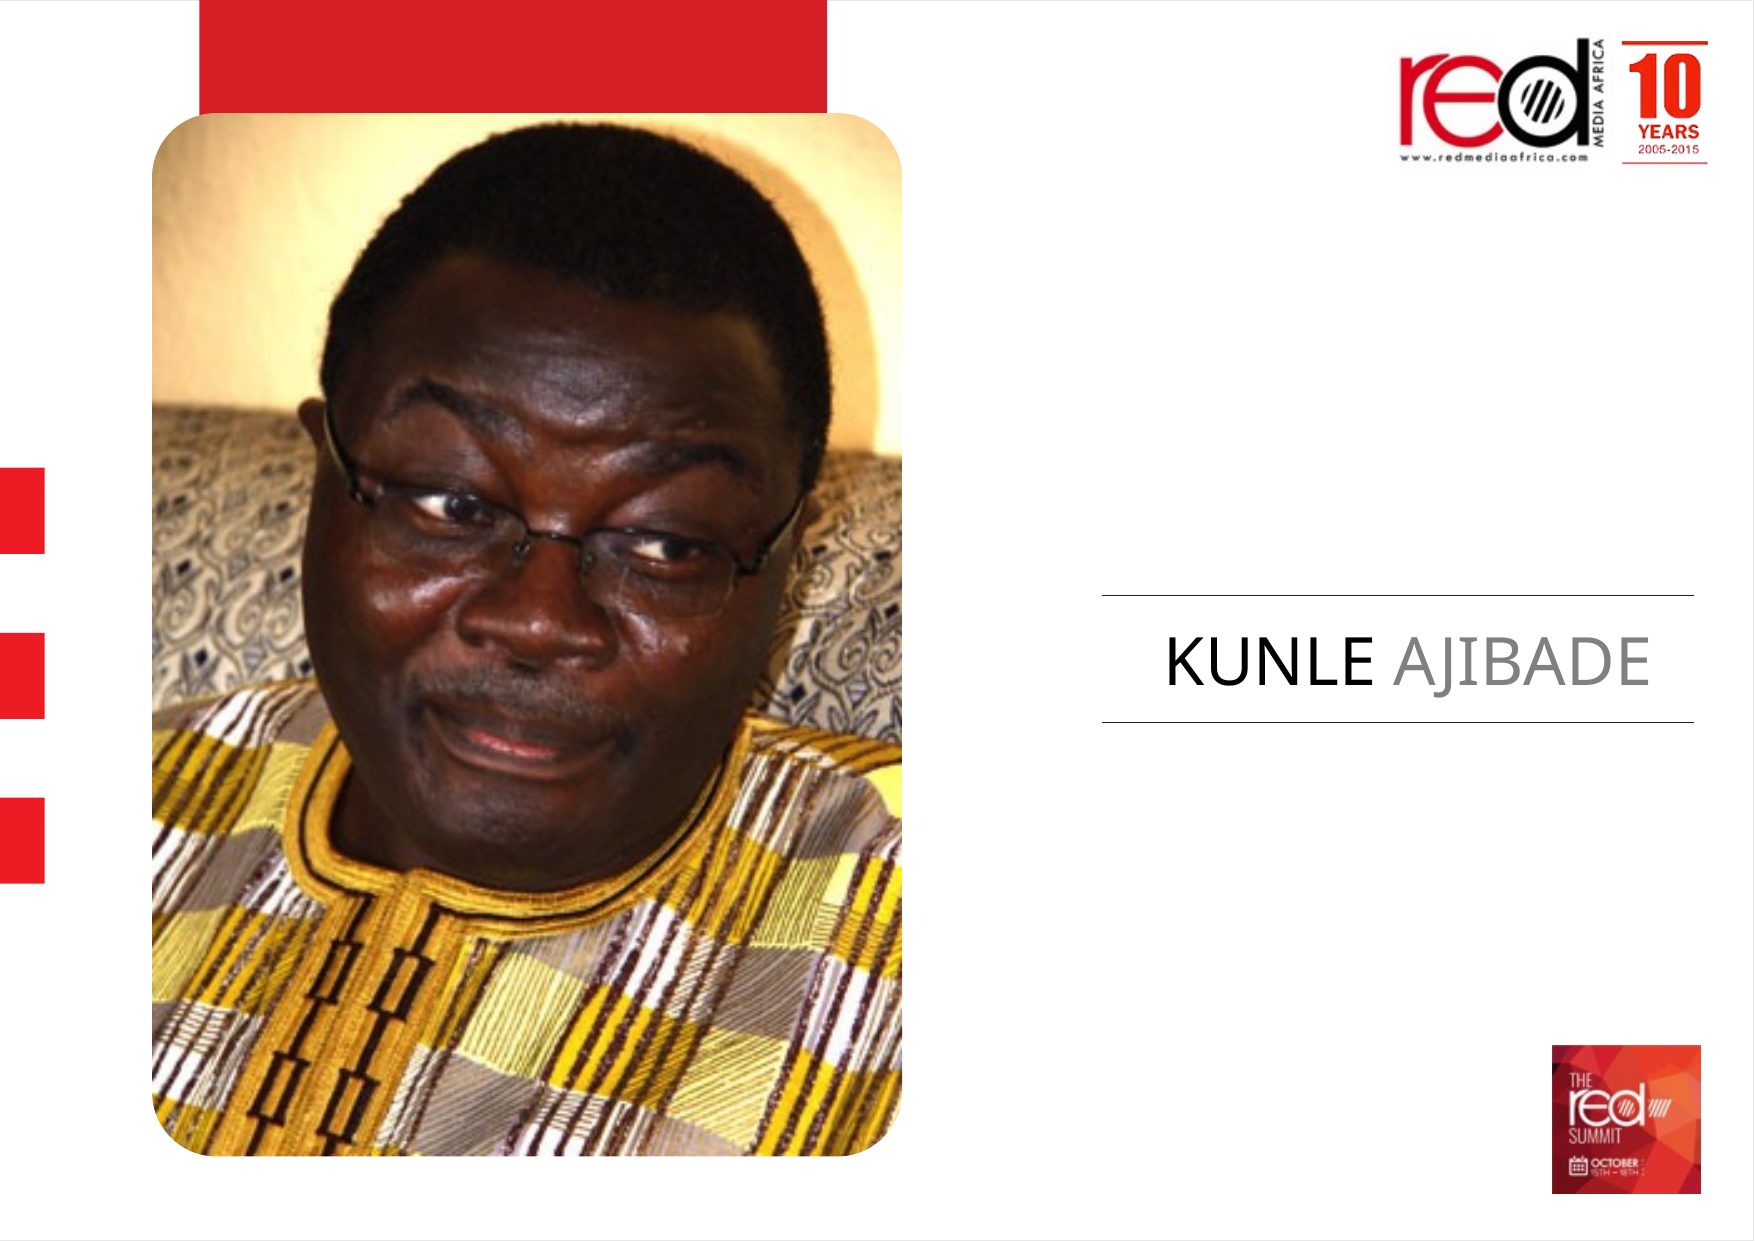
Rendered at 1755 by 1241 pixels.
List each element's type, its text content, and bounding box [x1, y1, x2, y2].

text_box [0, 797, 45, 884]
text_box [0, 632, 45, 719]
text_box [1389, 32, 1724, 176]
text_box [199, 0, 828, 111]
picture [151, 112, 903, 1157]
picture [1551, 1045, 1701, 1194]
text_box KUNLE AJIBADE [1102, 611, 1715, 707]
text_box [0, 467, 45, 554]
